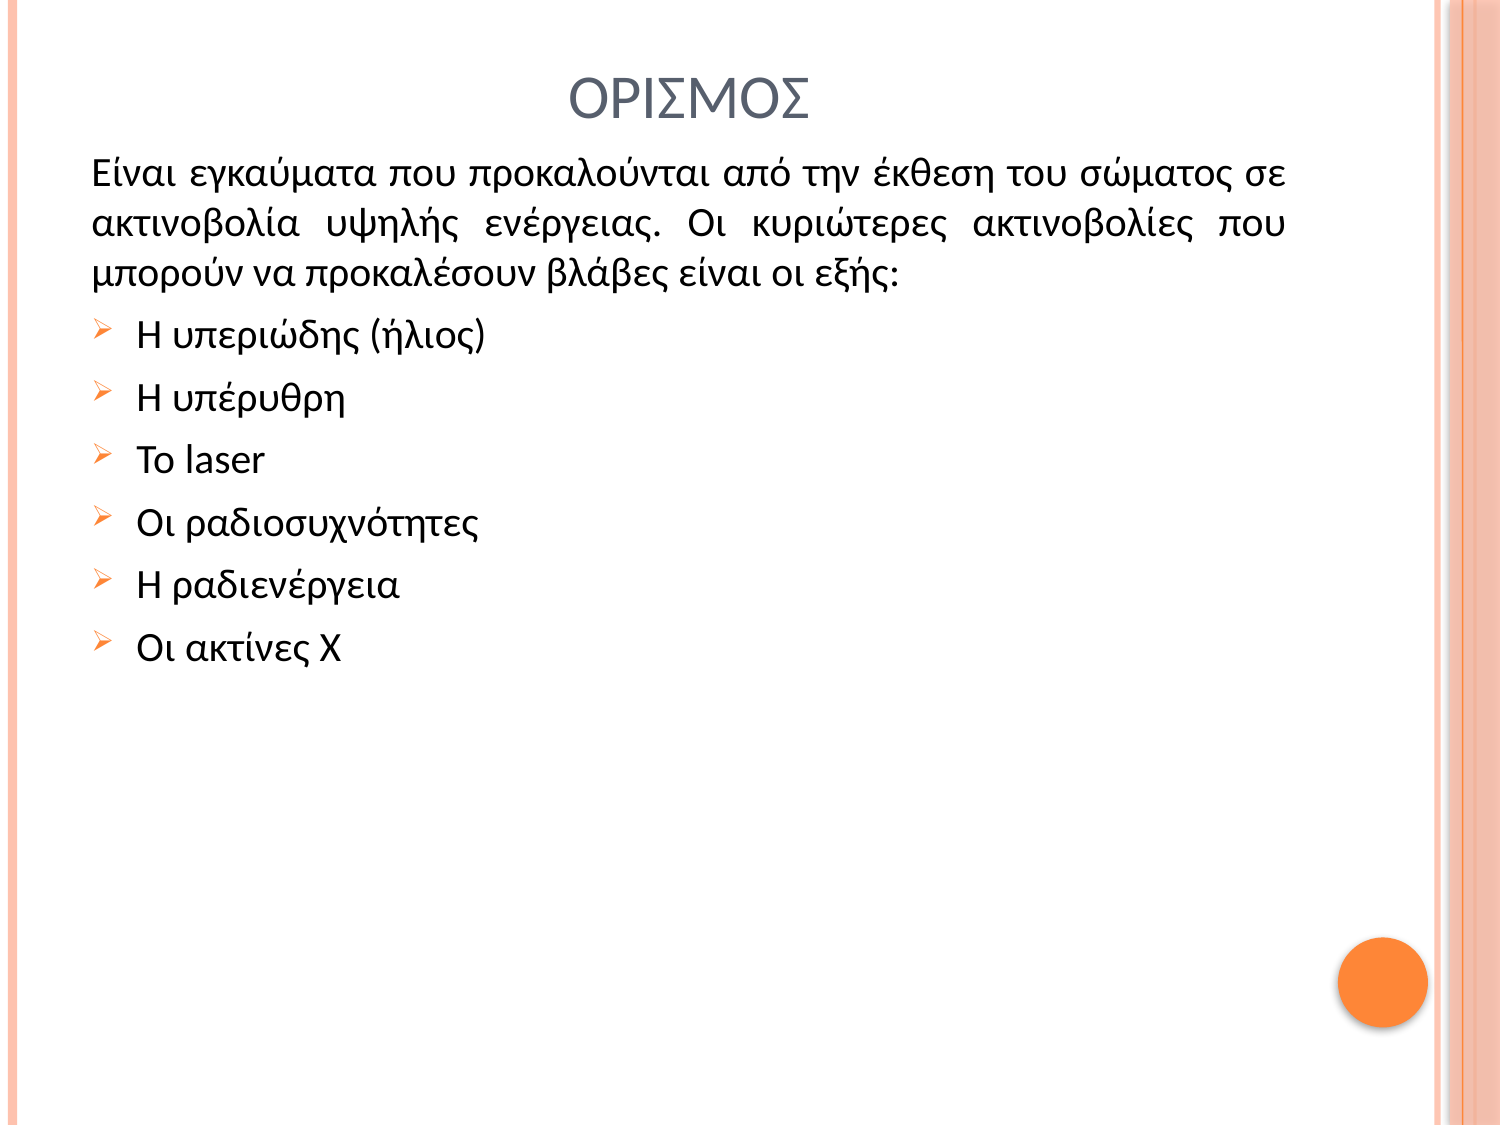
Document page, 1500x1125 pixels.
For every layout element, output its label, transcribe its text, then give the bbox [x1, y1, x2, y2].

title Ορισμοσ [76, 42, 1302, 137]
list Είναι εγκαύματα που προκαλούνται από την έκθεση του σώματος σε ακτινοβολία υψηλής ενέργειας. Οι κυριώτερες ακτινοβολίες που μπορούν να προκαλέσουν βλάβες είναι οι εξής: Η υπεριώδης (ήλιος) Η υπέρυθρη Το laser Οι ραδιοσυχνότητες Η ραδιενέργεια Οι ακτίνες X [76, 137, 1302, 764]
